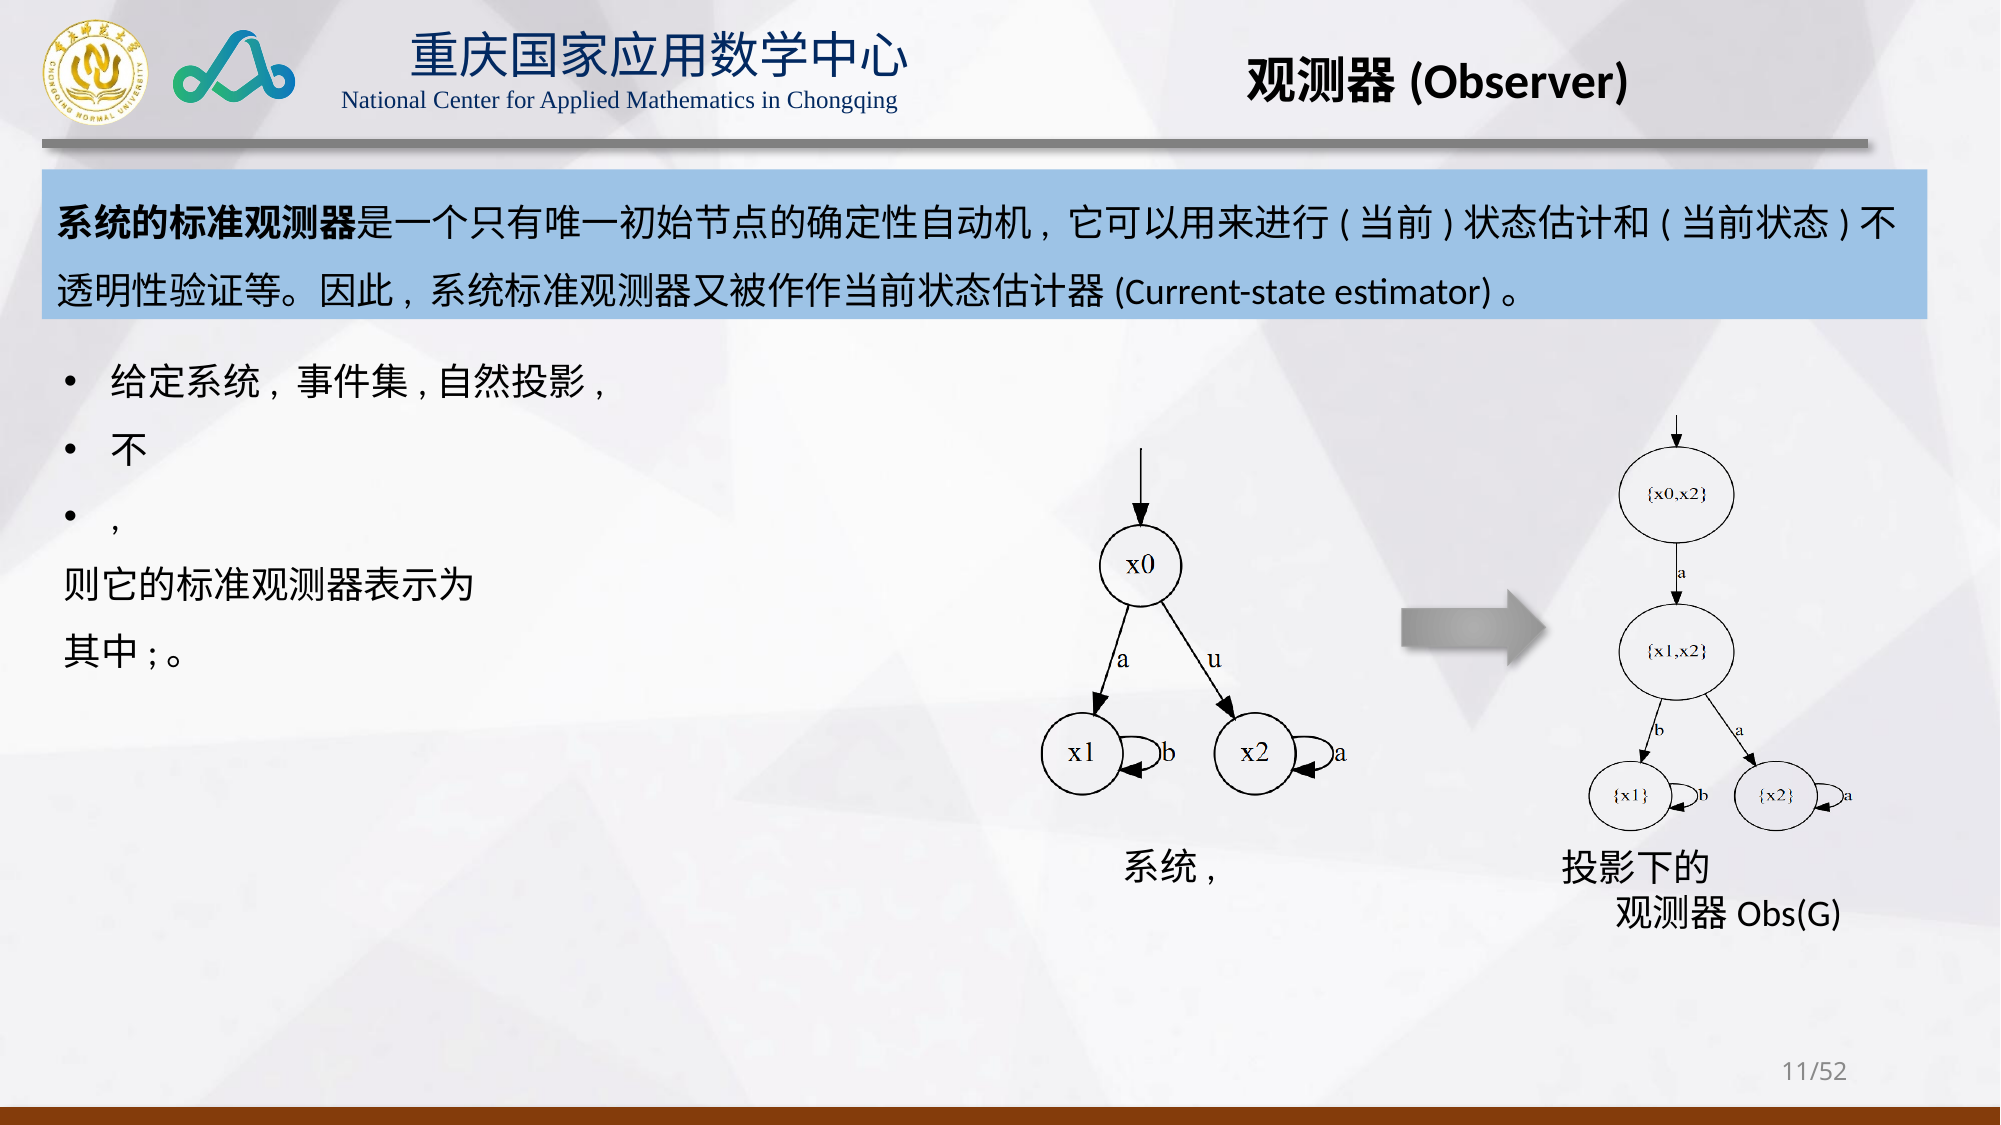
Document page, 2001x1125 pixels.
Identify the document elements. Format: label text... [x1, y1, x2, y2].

text_box 系统的标准观测器是一个只有唯一初始节点的确定性自动机, 它可以用来进行(当前)状态估计和(当前状态)不透明性验证等。因此, 系统标准观测器又被作作当前状态估计器(Current-state estimator)。 [41, 169, 1928, 320]
text_box 观测器(Observer) [1231, 41, 1795, 116]
text_box [1401, 588, 1547, 667]
text_box [0, 1107, 2000, 1125]
text_box [42, 139, 1868, 148]
slide_number 11/52 [1412, 1042, 1863, 1103]
picture [0, 0, 2001, 1125]
text_box 重庆国家应用数学中心 National Center for Applied Mathematics in Chongqing [326, 16, 989, 121]
